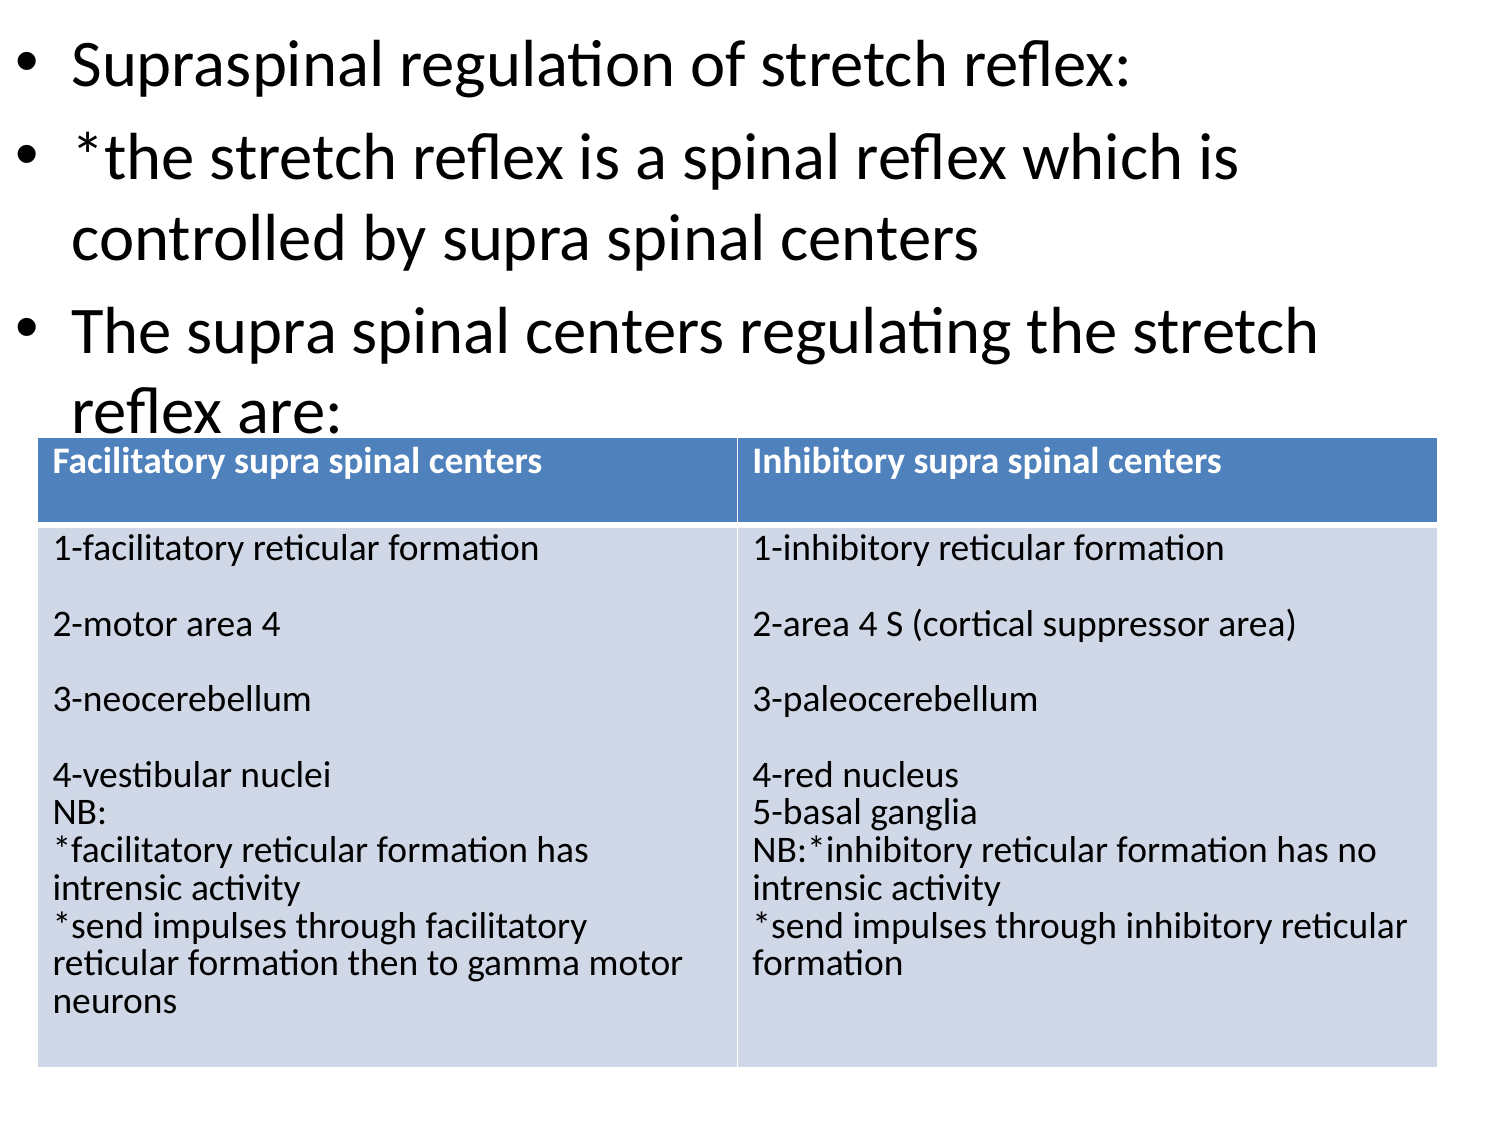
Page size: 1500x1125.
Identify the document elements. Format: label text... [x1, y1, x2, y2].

table_header Facilitatory supra spinal centers [38, 438, 737, 522]
list Supraspinal regulation of stretch reflex: *the stretch reflex is a spinal reflex which is controlled by supra spinal centers The supra spinal centers regulating the stretch reflex are: [0, 12, 1488, 1113]
table_header Inhibitory supra spinal centers [738, 438, 1437, 522]
table_cell 1-inhibitory reticular formation 2-area 4 S (cortical suppressor area) 3-paleocerebellum 4-red nucleus 5-basal ganglia NB:*inhibitory reticular formation has no intrensic activity *send impulses through inhibitory reticular formation [738, 528, 1437, 1067]
table_cell 1-facilitatory reticular formation 2-motor area 4 3-neocerebellum 4-vestibular nuclei NB: *facilitatory reticular formation has intrensic activity *send impulses through facilitatory reticular formation then to gamma motor neurons [38, 528, 737, 1067]
